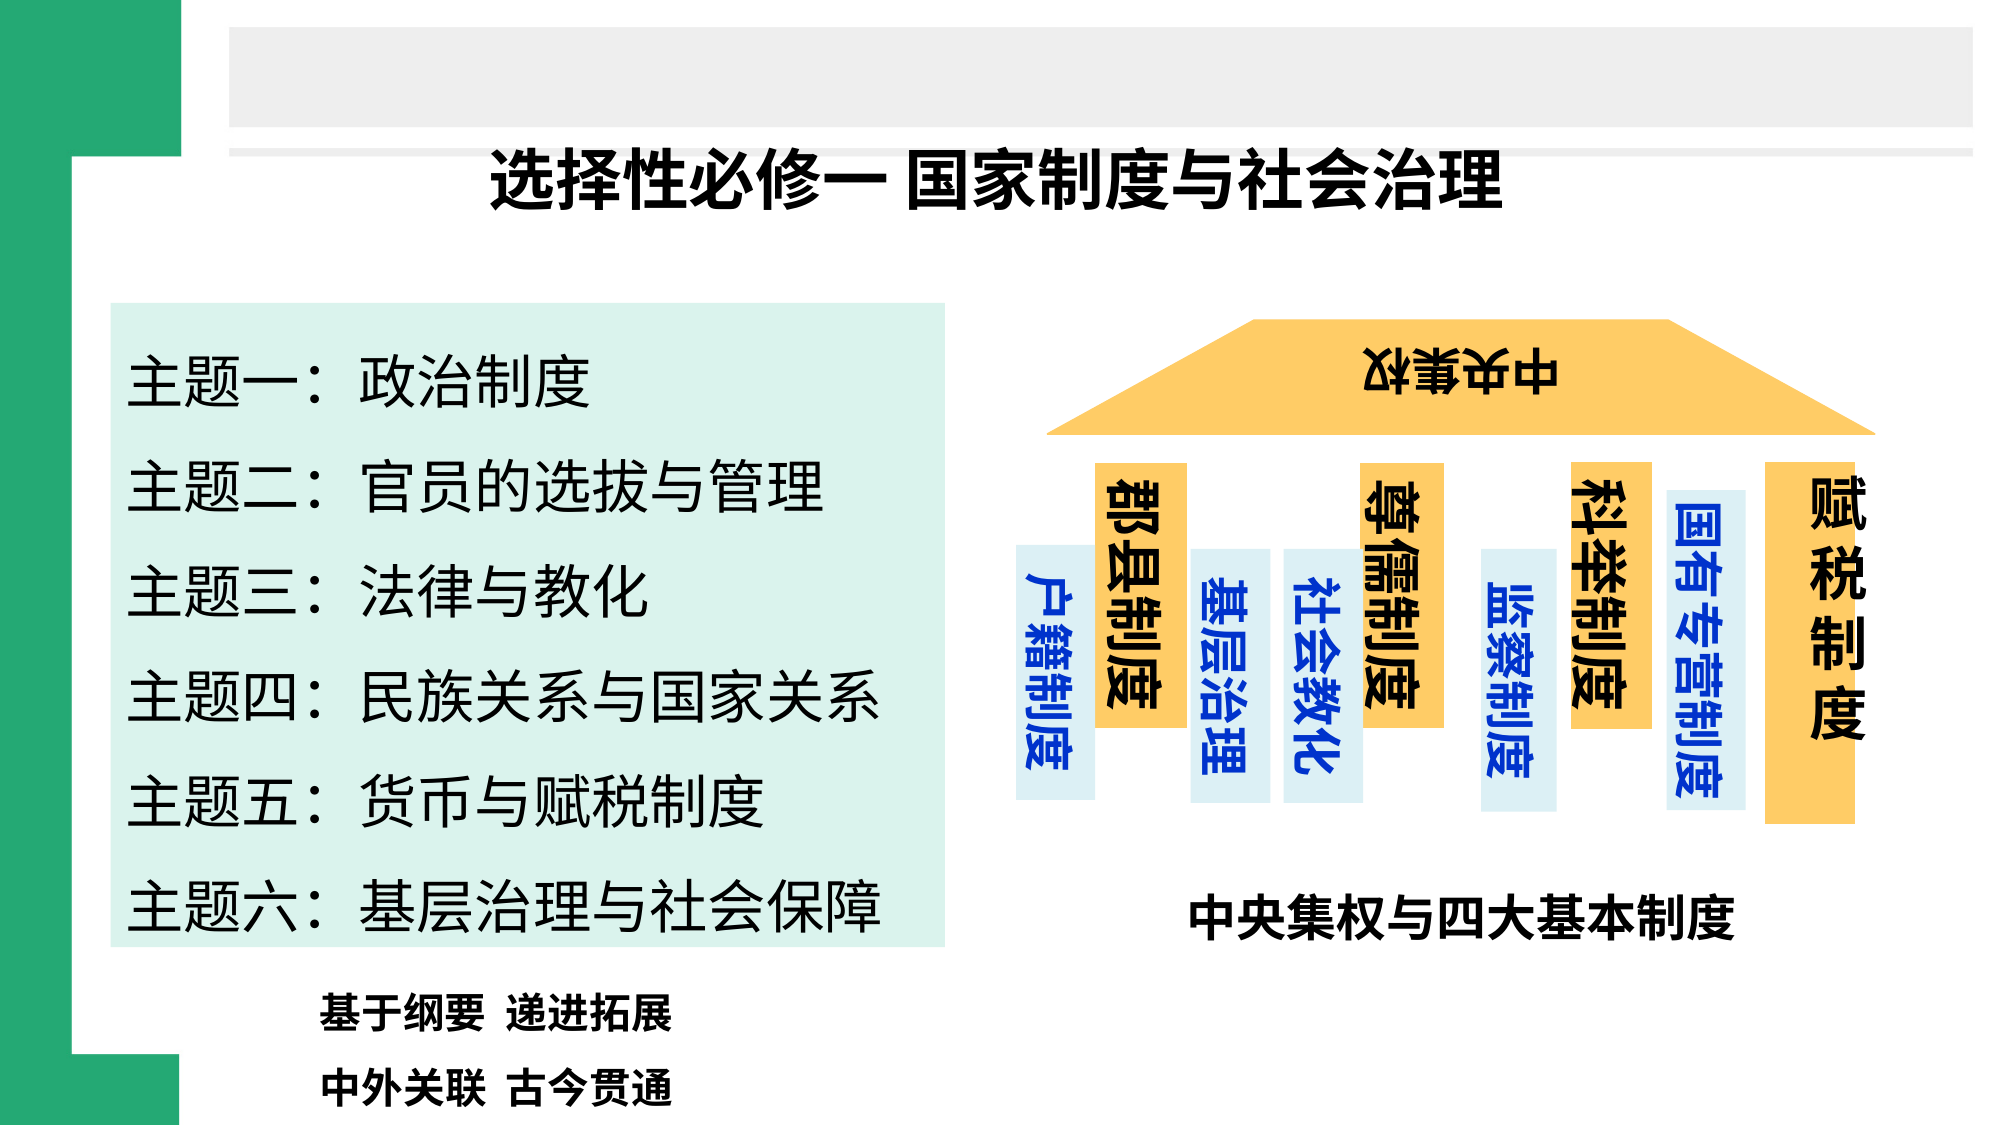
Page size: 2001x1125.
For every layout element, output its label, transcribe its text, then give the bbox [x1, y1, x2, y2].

text_box 选择性必修一 国家制度与社会治理 [473, 130, 1638, 226]
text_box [988, 319, 1934, 956]
text_box 基于纲要 递进拓展 中外关联 古今贯通 [305, 954, 845, 1119]
picture [0, 0, 2000, 1125]
text_box 主题一：政治制度 主题二：官员的选拔与管理 主题三：法律与教化 主题四：民族关系与国家关系 主题五：货币与赋税制度 主题六：基层治理与社会保障 [110, 302, 945, 948]
